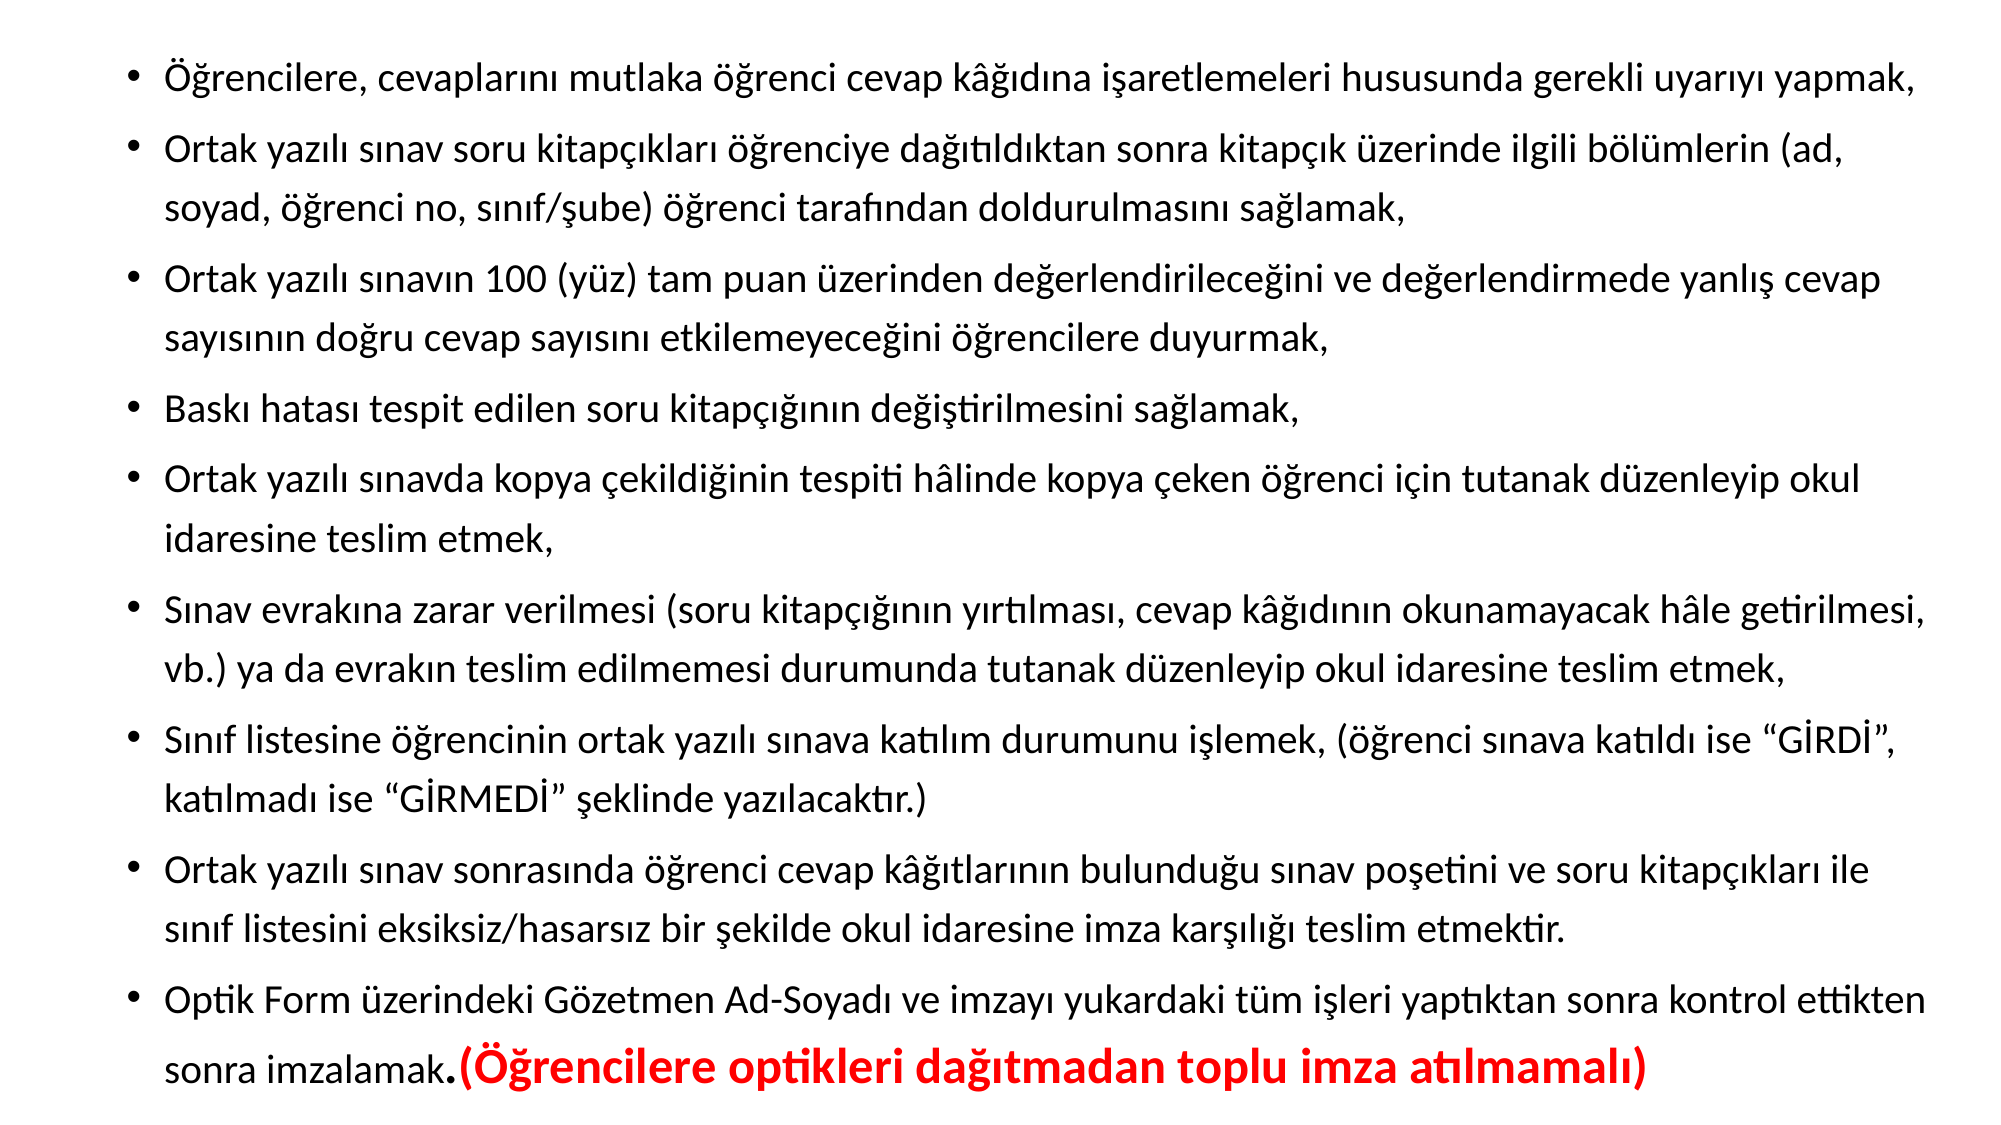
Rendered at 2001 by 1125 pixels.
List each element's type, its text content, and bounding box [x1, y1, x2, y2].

list Öğrencilere, cevaplarını mutlaka öğrenci cevap kâğıdına işaretlemeleri hususunda gerekli uyarıyı yapmak, Ortak yazılı sınav soru kitapçıkları öğrenciye dağıtıldıktan sonra kitapçık üzerinde ilgili bölümlerin (ad, soyad, öğrenci no, sınıf/şube) öğrenci tarafından doldurulmasını sağlamak, Ortak yazılı sınavın 100 (yüz) tam puan üzerinden değerlendirileceğini ve değerlendirmede yanlış cevap sayısının doğru cevap sayısını etkilemeyeceğini öğrencilere duyurmak, Baskı hatası tespit edilen soru kitapçığının değiştirilmesini sağlamak, Ortak yazılı sınavda kopya çekildiğinin tespiti hâlinde kopya çeken öğrenci için tutanak düzenleyip okul idaresine teslim etmek, Sınav evrakına zarar verilmesi (soru kitapçığının yırtılması, cevap kâğıdının okunamayacak hâle getirilmesi, vb.) ya da evrakın teslim edilmemesi durumunda tutanak düzenleyip okul idaresine teslim etmek, Sınıf listesine öğrencinin ortak yazılı sınava katılım durumunu işlemek, (öğrenci sınava katıldı ise “GİRDİ”, katılmadı ise “GİRMEDİ” şeklinde yazılacaktır.) Ortak yazılı sınav sonrasında öğrenci cevap kâğıtlarının bulunduğu sınav poşetini ve soru kitapçıkları ile sınıf listesini eksiksiz/hasarsız bir şekilde okul idaresine imza karşılığı teslim etmektir. Optik Form üzerindeki Gözetmen Ad-Soyadı ve imzayı yukardaki tüm işleri yaptıktan sonra kontrol ettikten sonra imzalamak.(Öğrencilere optikleri dağıtmadan toplu imza atılmamalı) [111, 32, 1961, 1114]
